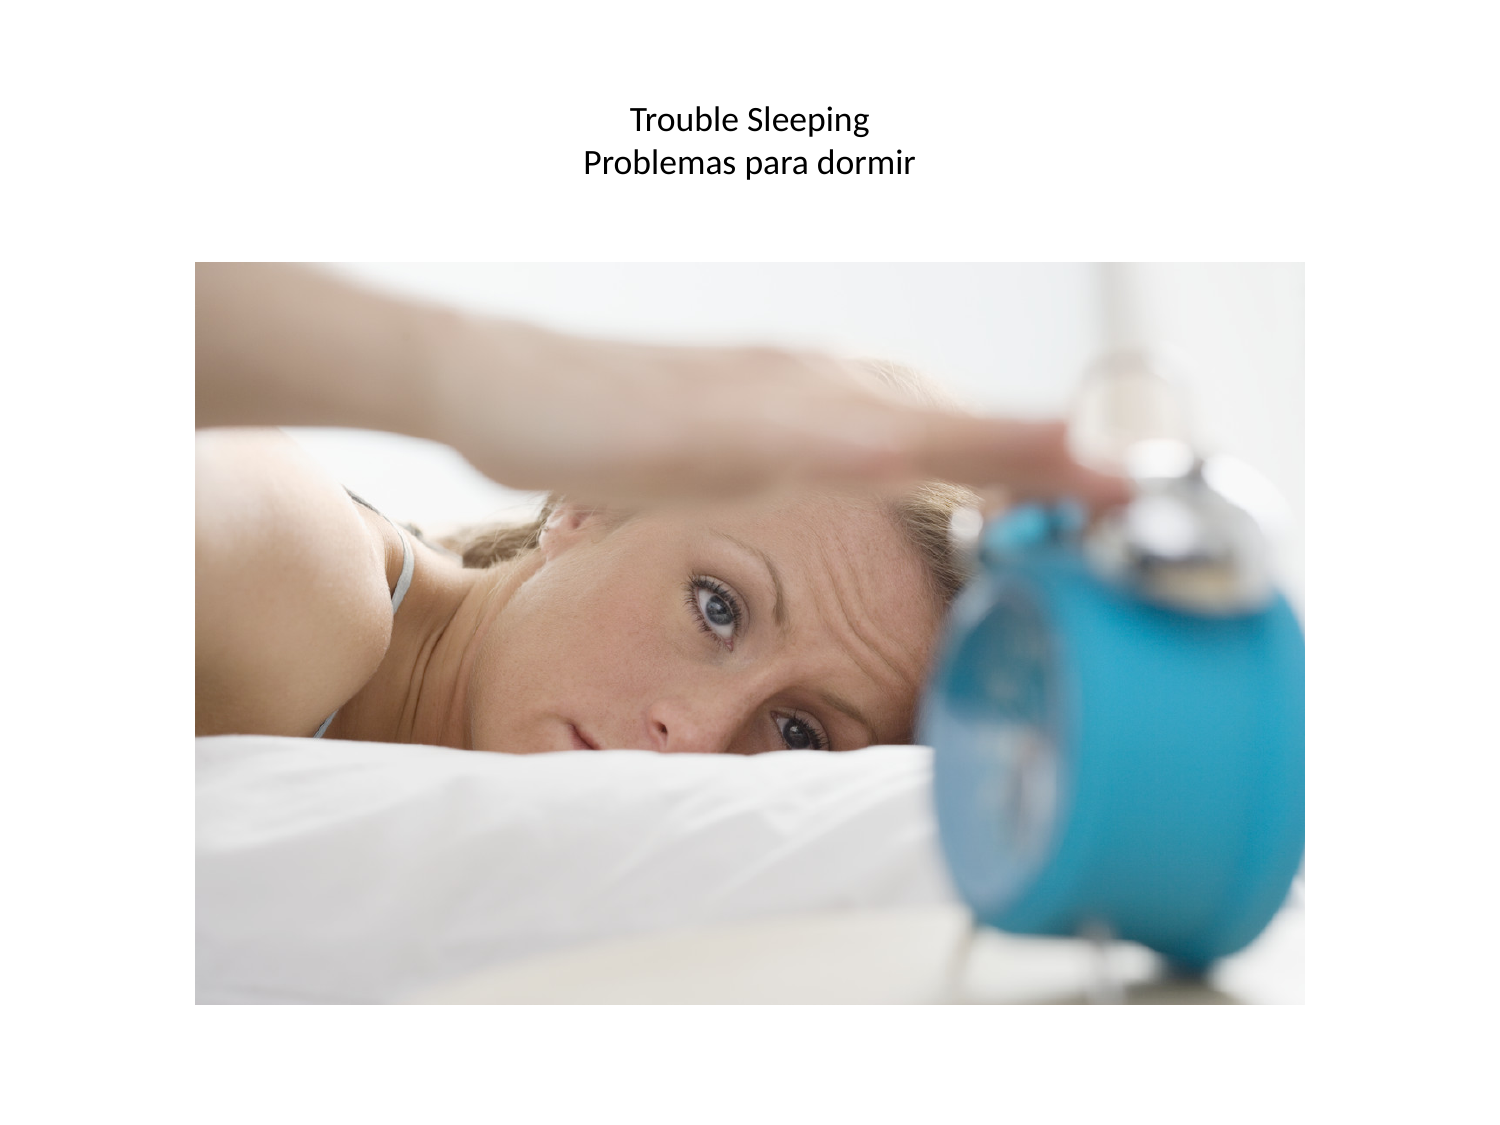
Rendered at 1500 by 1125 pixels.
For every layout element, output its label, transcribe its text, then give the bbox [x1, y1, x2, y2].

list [195, 262, 1305, 1006]
title Trouble Sleeping Problemas para dormir [75, 45, 1425, 233]
